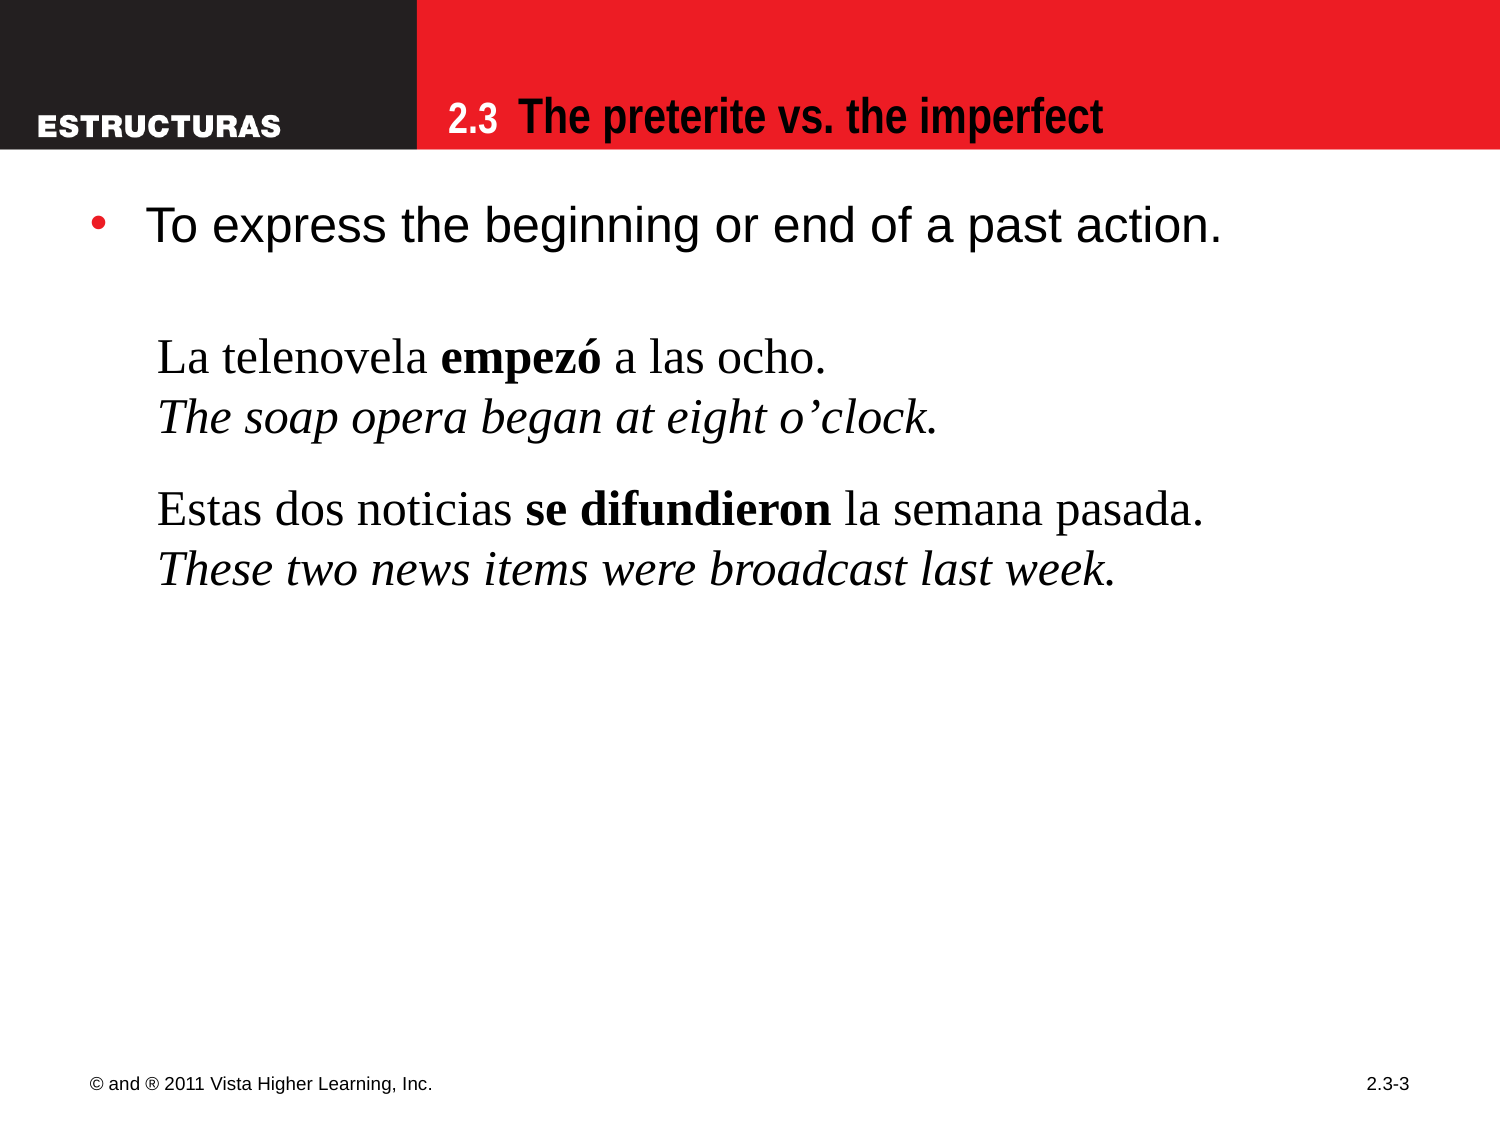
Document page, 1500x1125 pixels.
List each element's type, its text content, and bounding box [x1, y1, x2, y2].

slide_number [1074, 1042, 1425, 1103]
footer © and ® 2011 Vista Higher Learning, Inc. [75, 1042, 550, 1103]
text_box To express the beginning or end of a past action. [74, 185, 1425, 1017]
picture [0, 0, 1500, 1125]
text_box La telenovela empezó a las ocho. The soap opera began at eight o’clock. Estas dos noticias se difundieron la semana pasada. These two news items were broadcast last week. [142, 316, 1411, 603]
